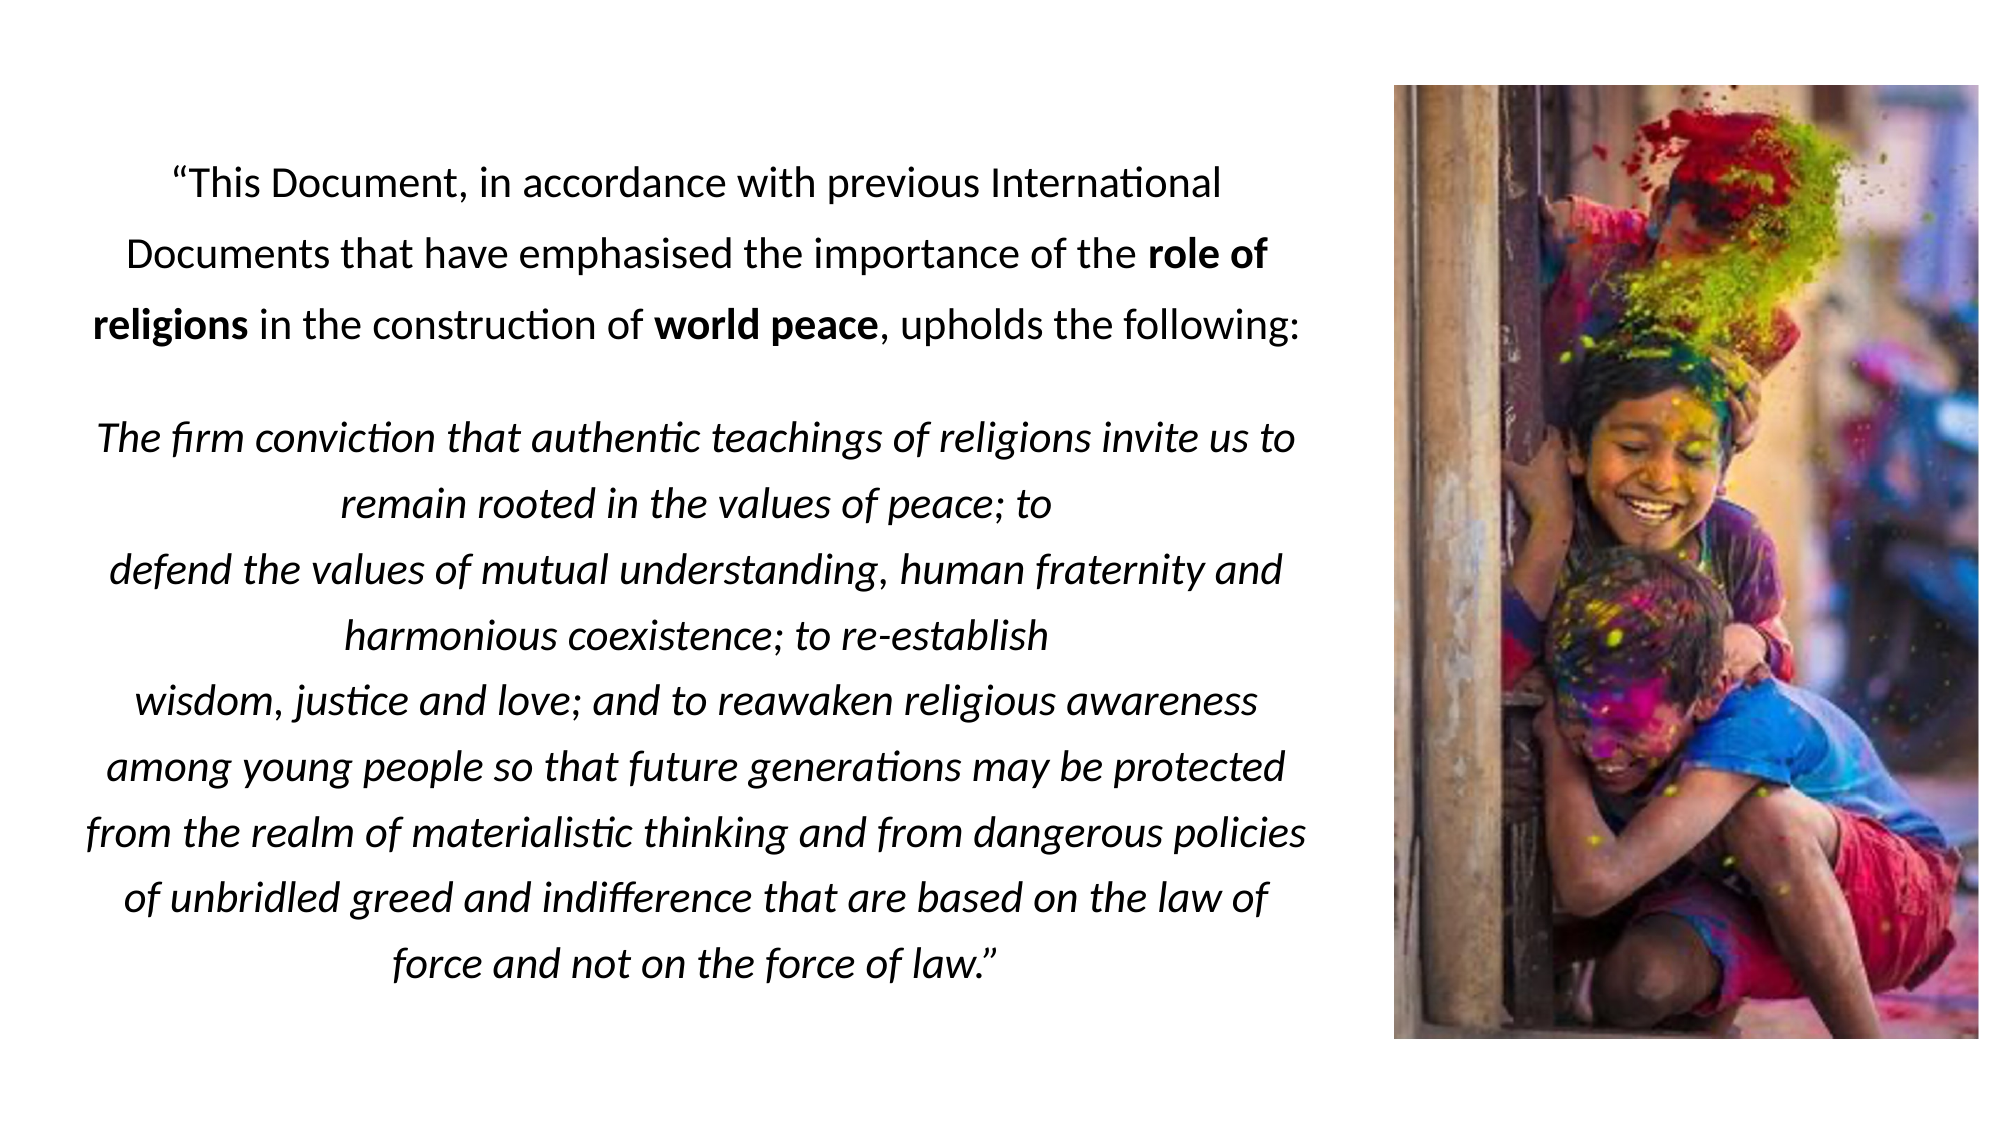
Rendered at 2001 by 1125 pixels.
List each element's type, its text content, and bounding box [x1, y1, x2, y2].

list “This Document, in accordance with previous International Documents that have emphasised the importance of the role of religions in the construction of world peace, upholds the following: The firm conviction that authentic teachings of religions invite us to remain rooted in the values of peace; to defend the values of mutual understanding, human fraternity and harmonious coexistence; to re-establish wisdom, justice and love; and to reawaken religious awareness among young people so that future generations may be protected from the realm of materialistic thinking and from dangerous policies of unbridled greed and indifference that are based on the law of force and not on the force of law.” [63, 127, 1331, 998]
picture [1394, 85, 1979, 1040]
